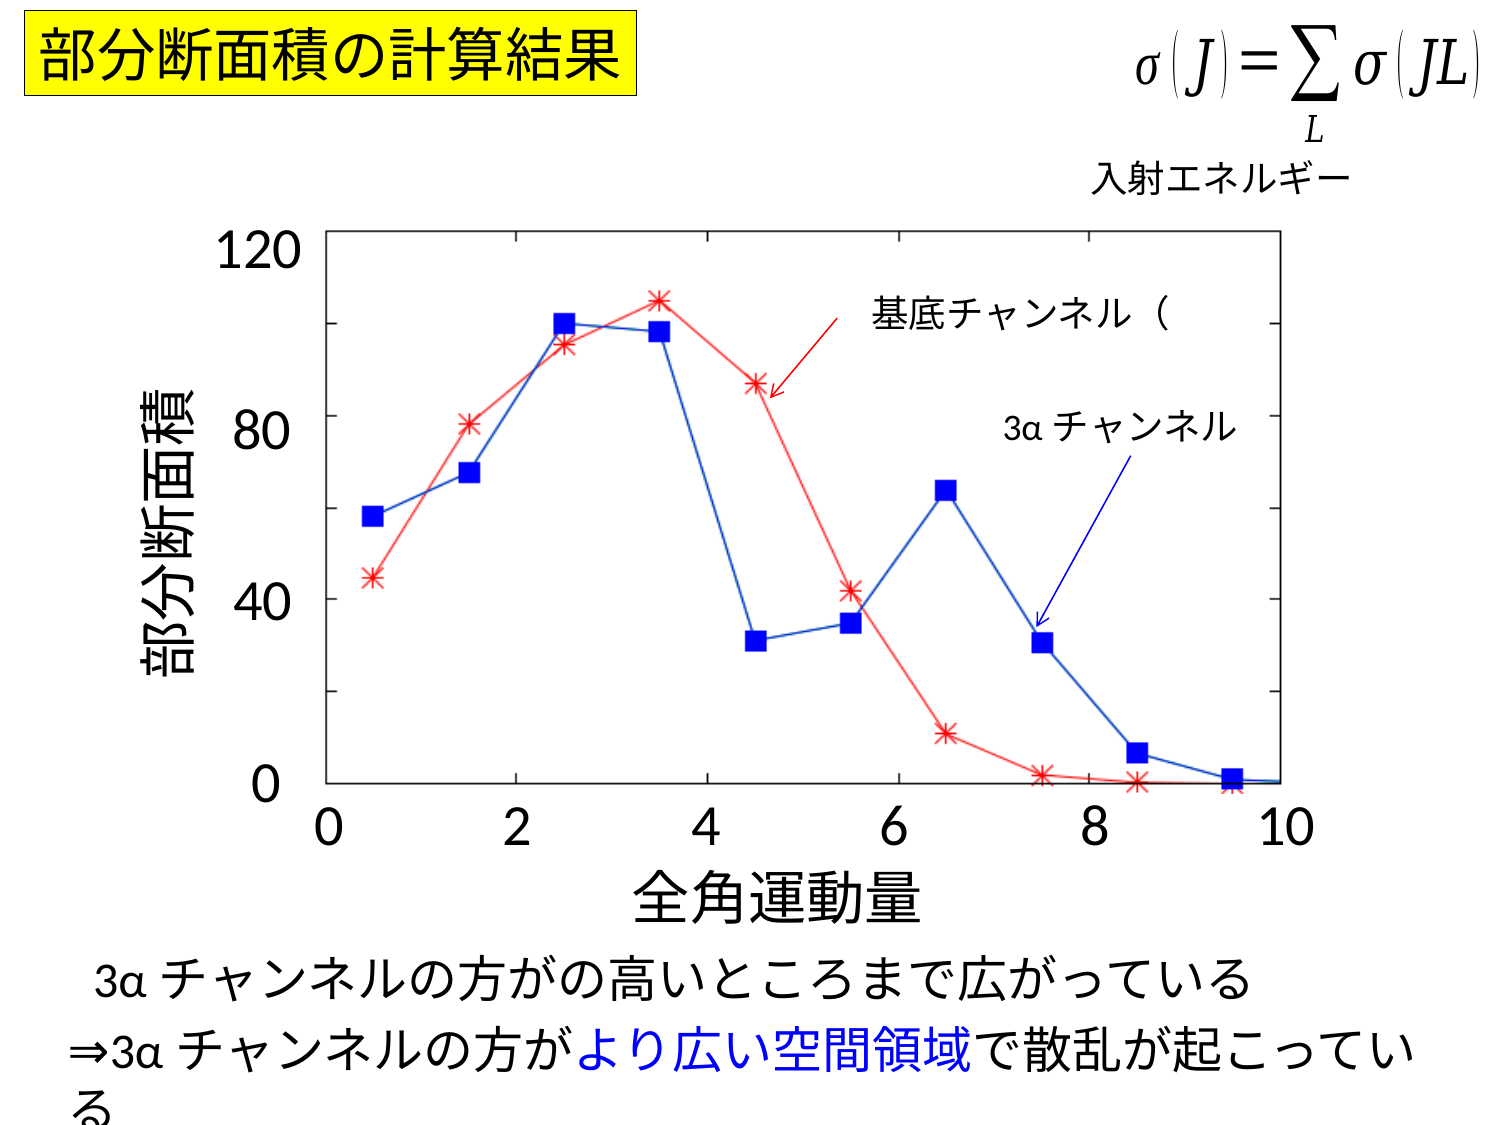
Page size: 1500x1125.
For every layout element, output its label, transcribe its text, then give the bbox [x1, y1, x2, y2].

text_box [1036, 455, 1131, 628]
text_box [769, 317, 838, 399]
text_box ⇒3αチャンネルの方がより広い空間領域で散乱が起こっている [53, 1011, 1440, 1125]
text_box 部分断面積の計算結果 [24, 10, 637, 96]
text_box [123, 207, 1353, 933]
